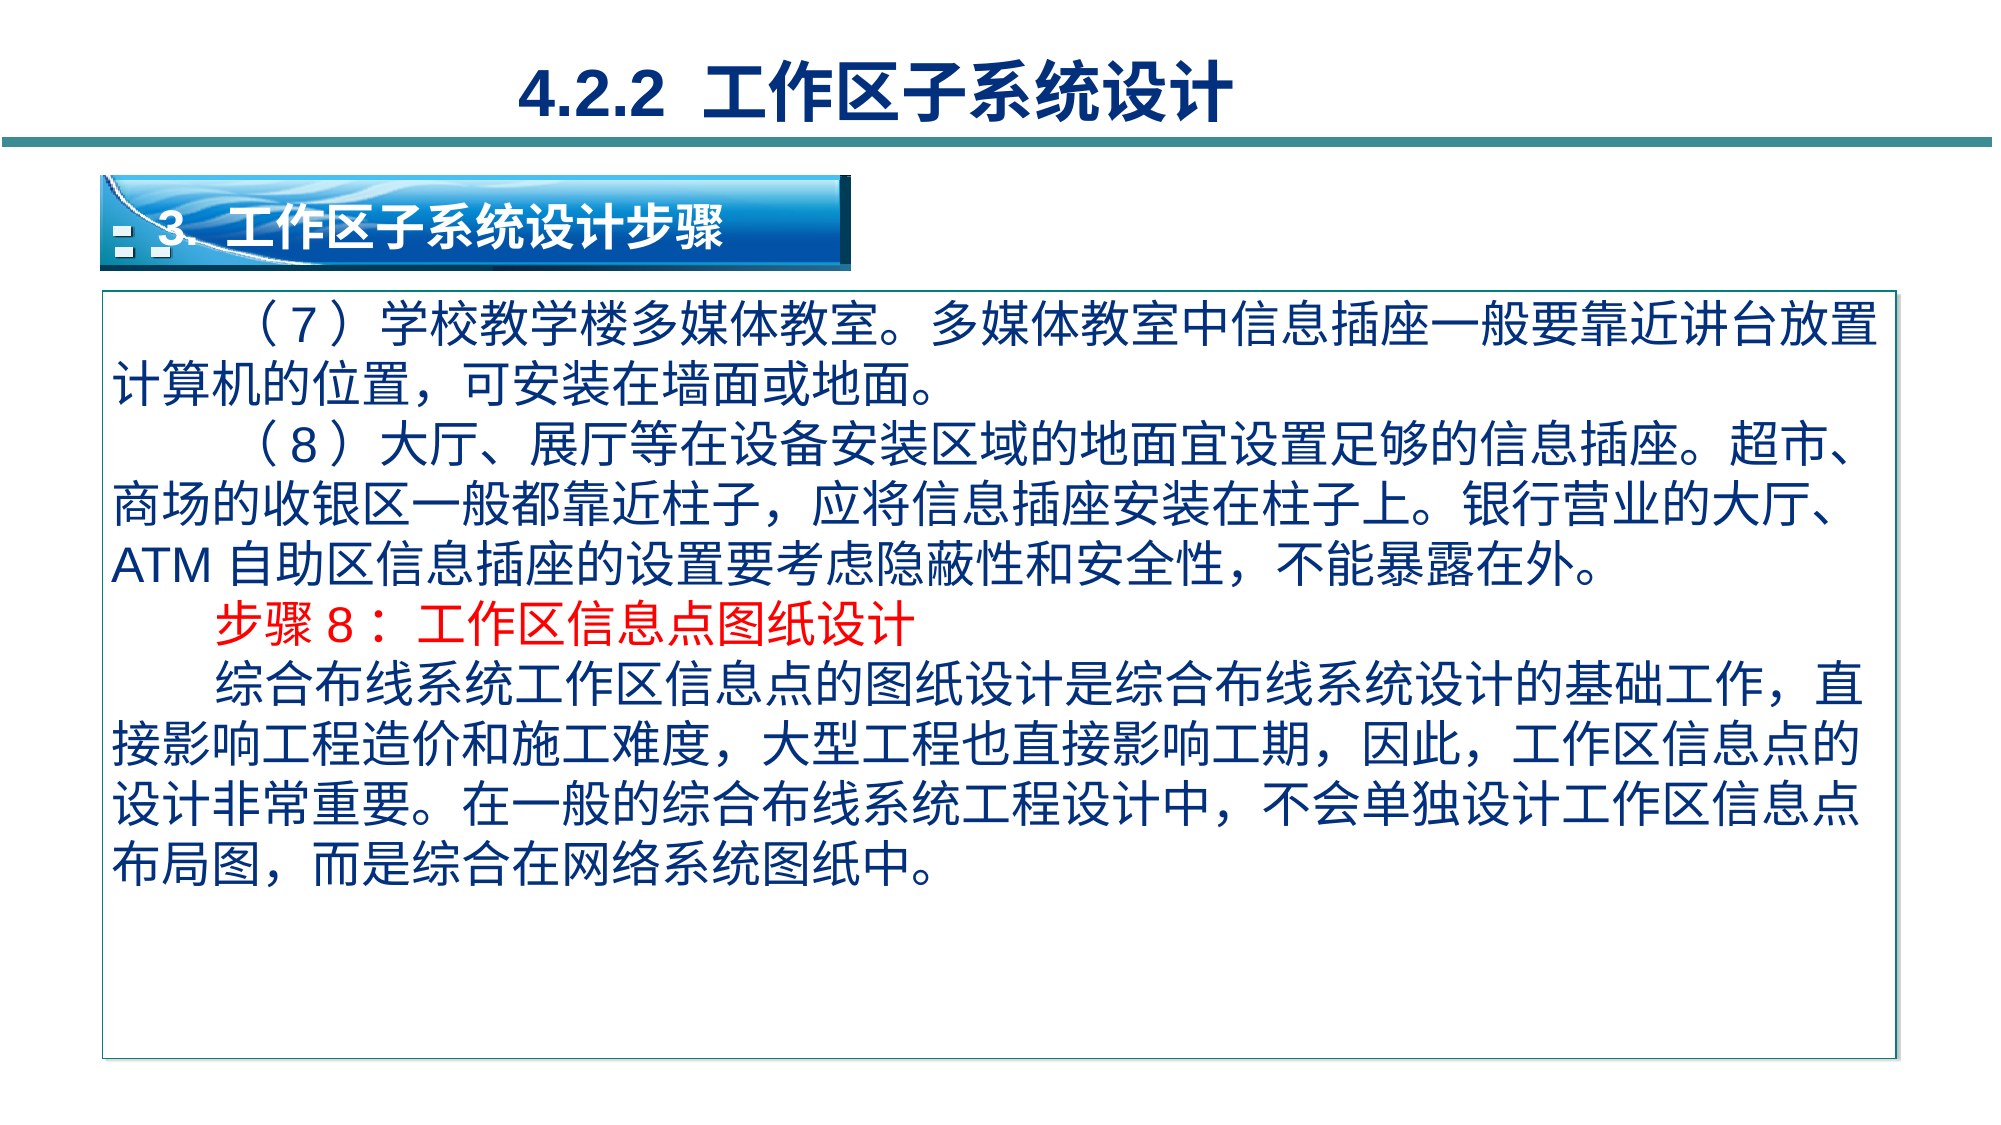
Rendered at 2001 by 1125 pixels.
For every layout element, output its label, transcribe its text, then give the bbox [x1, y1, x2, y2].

text_box 4.2.2 工作区子系统设计 [503, 42, 1293, 138]
picture [494, 265, 852, 271]
text_box （7）学校教学楼多媒体教室。多媒体教室中信息插座一般要靠近讲台放置计算机的位置，可安装在墙面或地面。 （8）大厅、展厅等在设备安装区域的地面宜设置足够的信息插座。超市、商场的收银区一般都靠近柱子，应将信息插座安装在柱子上。银行营业的大厅、ATM自助区信息插座的设置要考虑隐蔽性和安全性，不能暴露在外。 步骤8：工作区信息点图纸设计 综合布线系统工作区信息点的图纸设计是综合布线系统设计的基础工作，直接影响工程造价和施工难度，大型工程也直接影响工期，因此，工作区信息点的设计非常重要。在一般的综合布线系统工程设计中，不会单独设计工作区信息点布局图，而是综合在网络系统图纸中。 [102, 290, 1896, 1059]
picture [100, 175, 841, 264]
